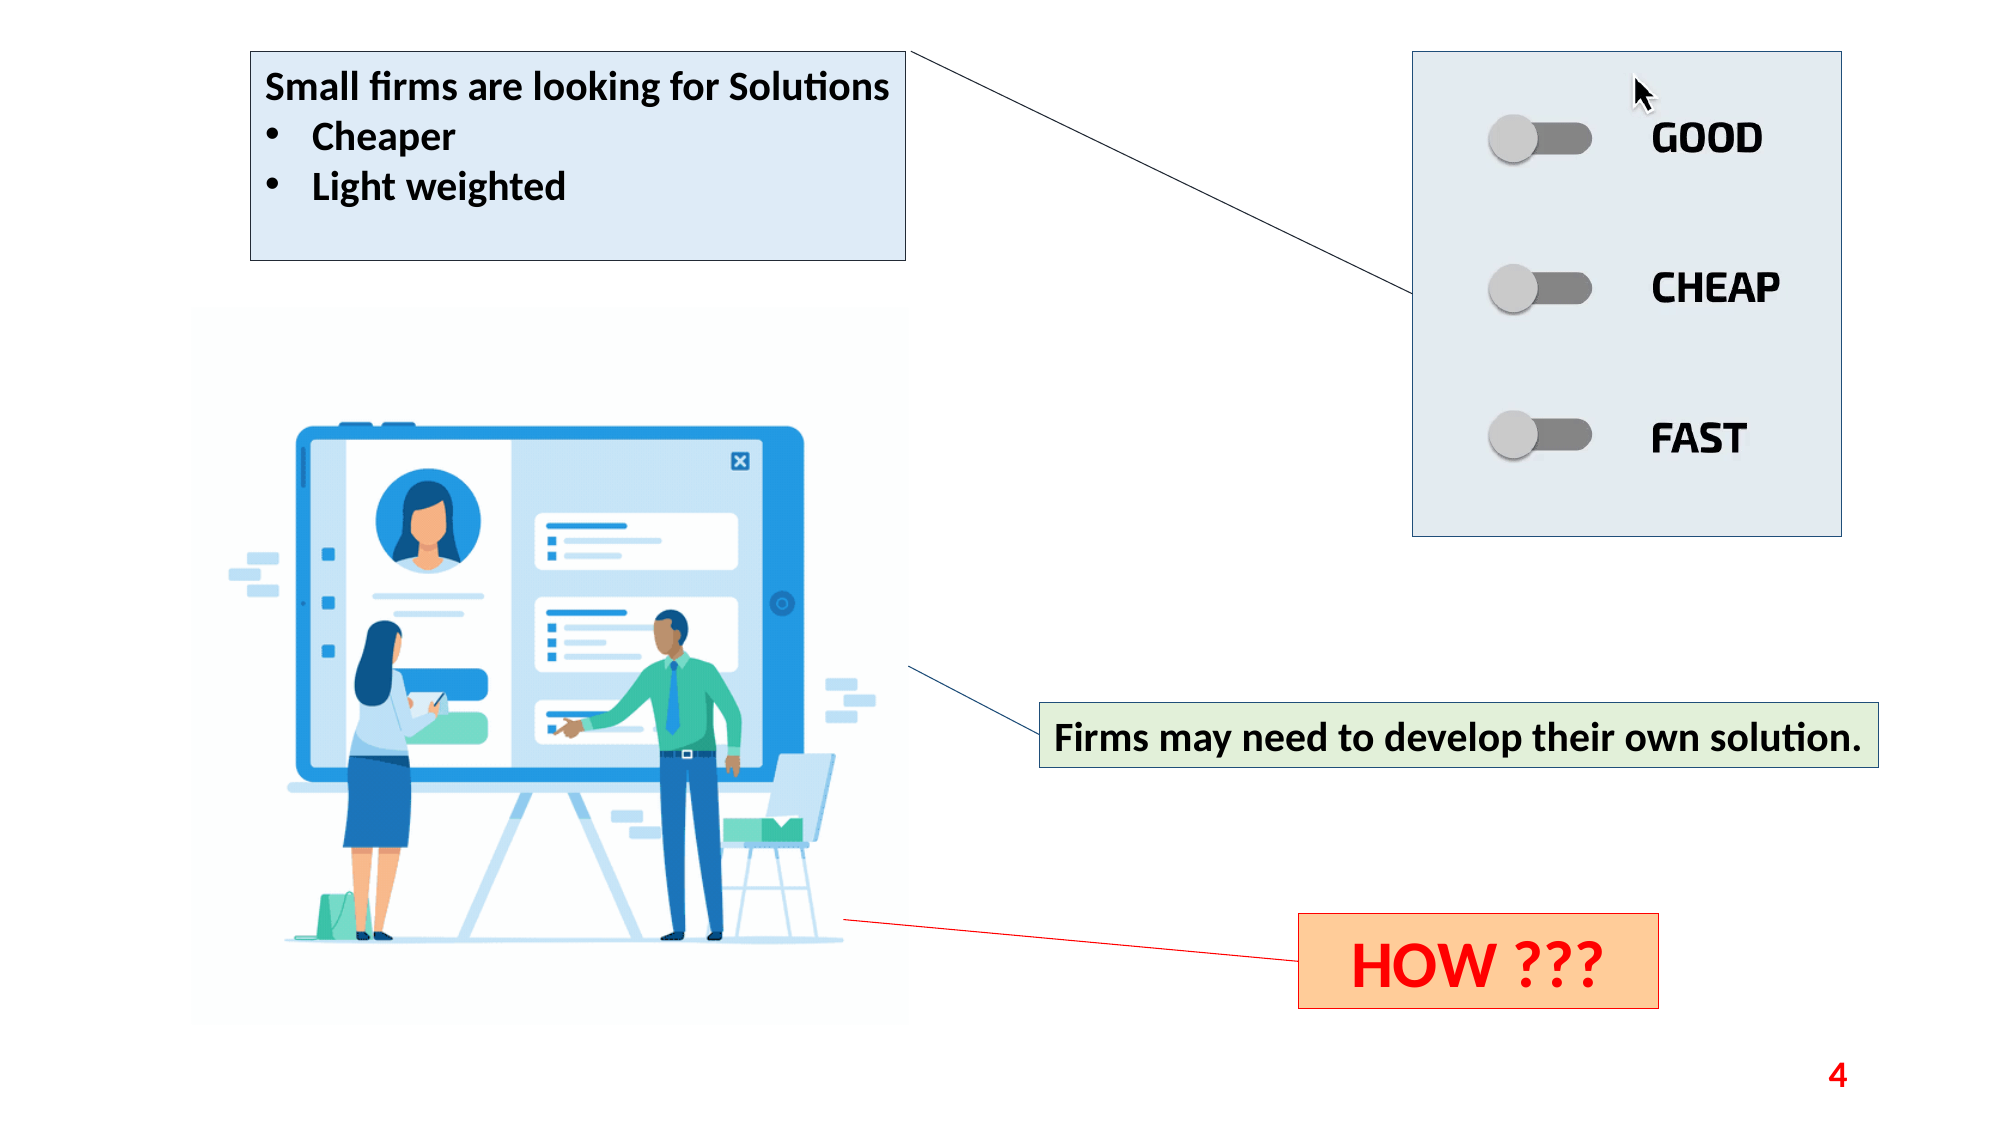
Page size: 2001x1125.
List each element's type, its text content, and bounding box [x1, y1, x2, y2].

slide_number 4 [1412, 1042, 1863, 1103]
picture [1412, 51, 1842, 537]
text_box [858, 581, 1936, 790]
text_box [247, 51, 1413, 294]
picture [191, 307, 909, 1025]
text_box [843, 913, 1659, 1010]
